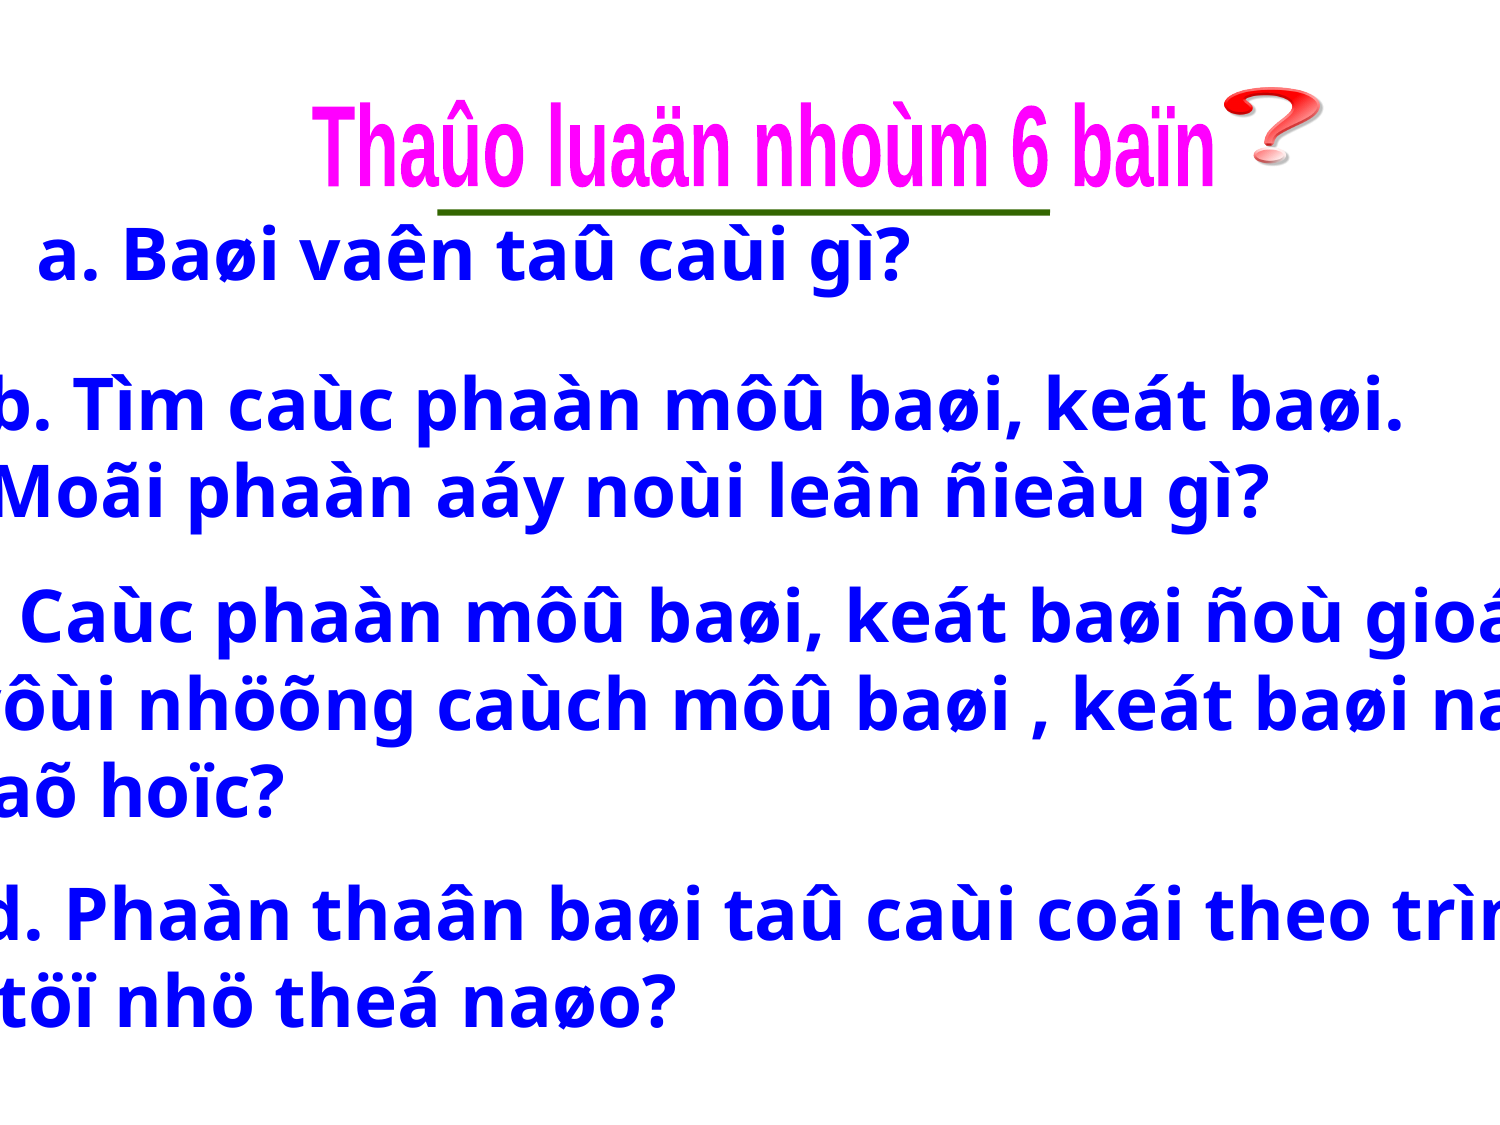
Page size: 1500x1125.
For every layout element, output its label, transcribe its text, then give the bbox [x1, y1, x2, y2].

text_box b. Tìm caùc phaàn môû baøi, keát baøi. Moãi phaàn aáy noùi leân ñieàu gì? [0, 349, 1422, 540]
text_box a. Baøi vaên taû caùi gì? [21, 199, 928, 303]
picture [1224, 87, 1326, 168]
text_box d. Phaàn thaân baøi taû caùi coái theo trình töï nhö theá naøo? [0, 859, 1500, 1050]
text_box c. Caùc phaàn môû baøi, keát baøi ñoù gioáng vôùi nhöõng caùch môû baøi , keát baøi naøo ñaõ hoïc? [0, 562, 1500, 841]
